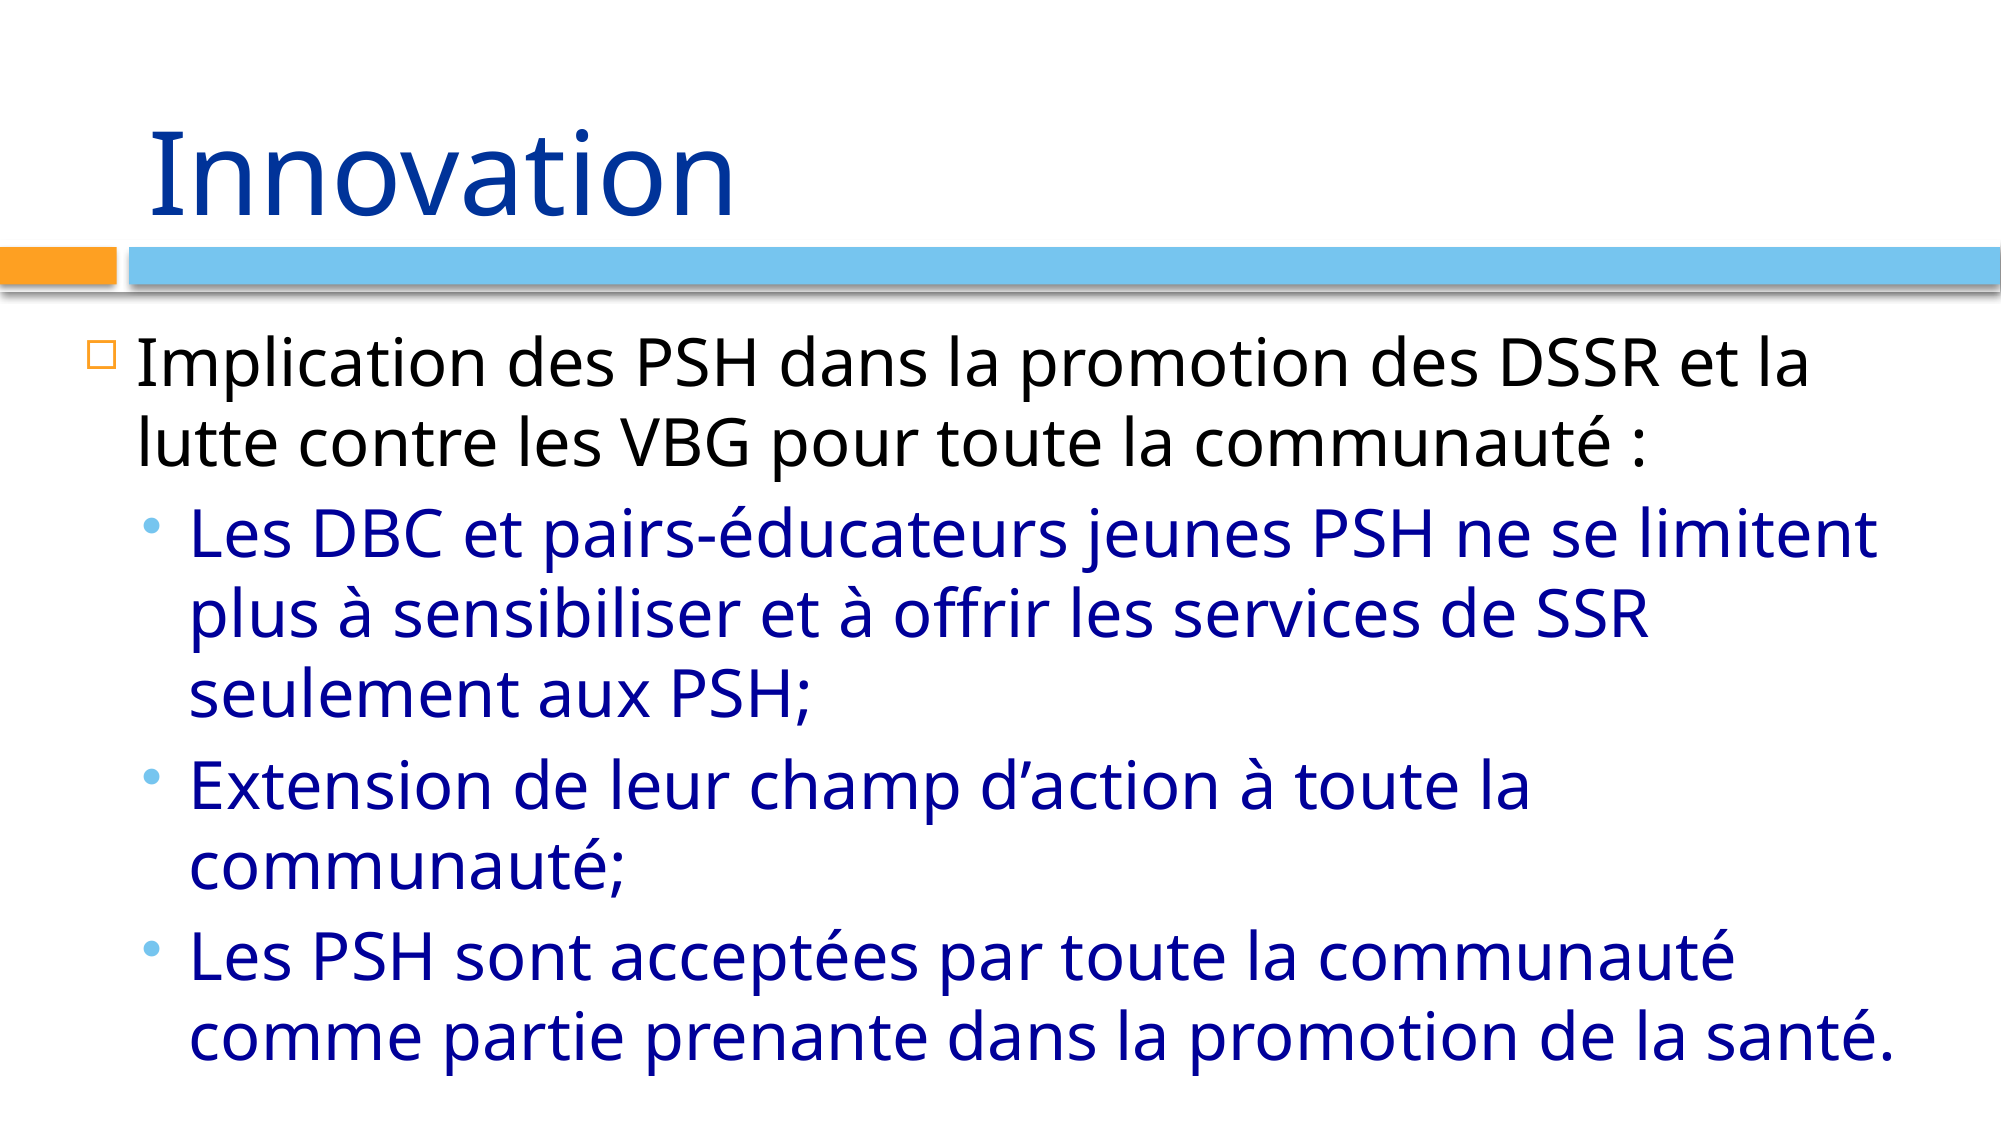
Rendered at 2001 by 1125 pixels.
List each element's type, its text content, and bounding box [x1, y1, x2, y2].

title Innovation [133, 25, 1917, 246]
list Implication des PSH dans la promotion des DSSR et la lutte contre les VBG pour toute la communauté : Les DBC et pairs-éducateurs jeunes PSH ne se limitent plus à sensibiliser et à offrir les services de SSR seulement aux PSH; Extension de leur champ d’action à toute la communauté; Les PSH sont acceptées par toute la communauté comme partie prenante dans la promotion de la santé. [69, 312, 1917, 1013]
